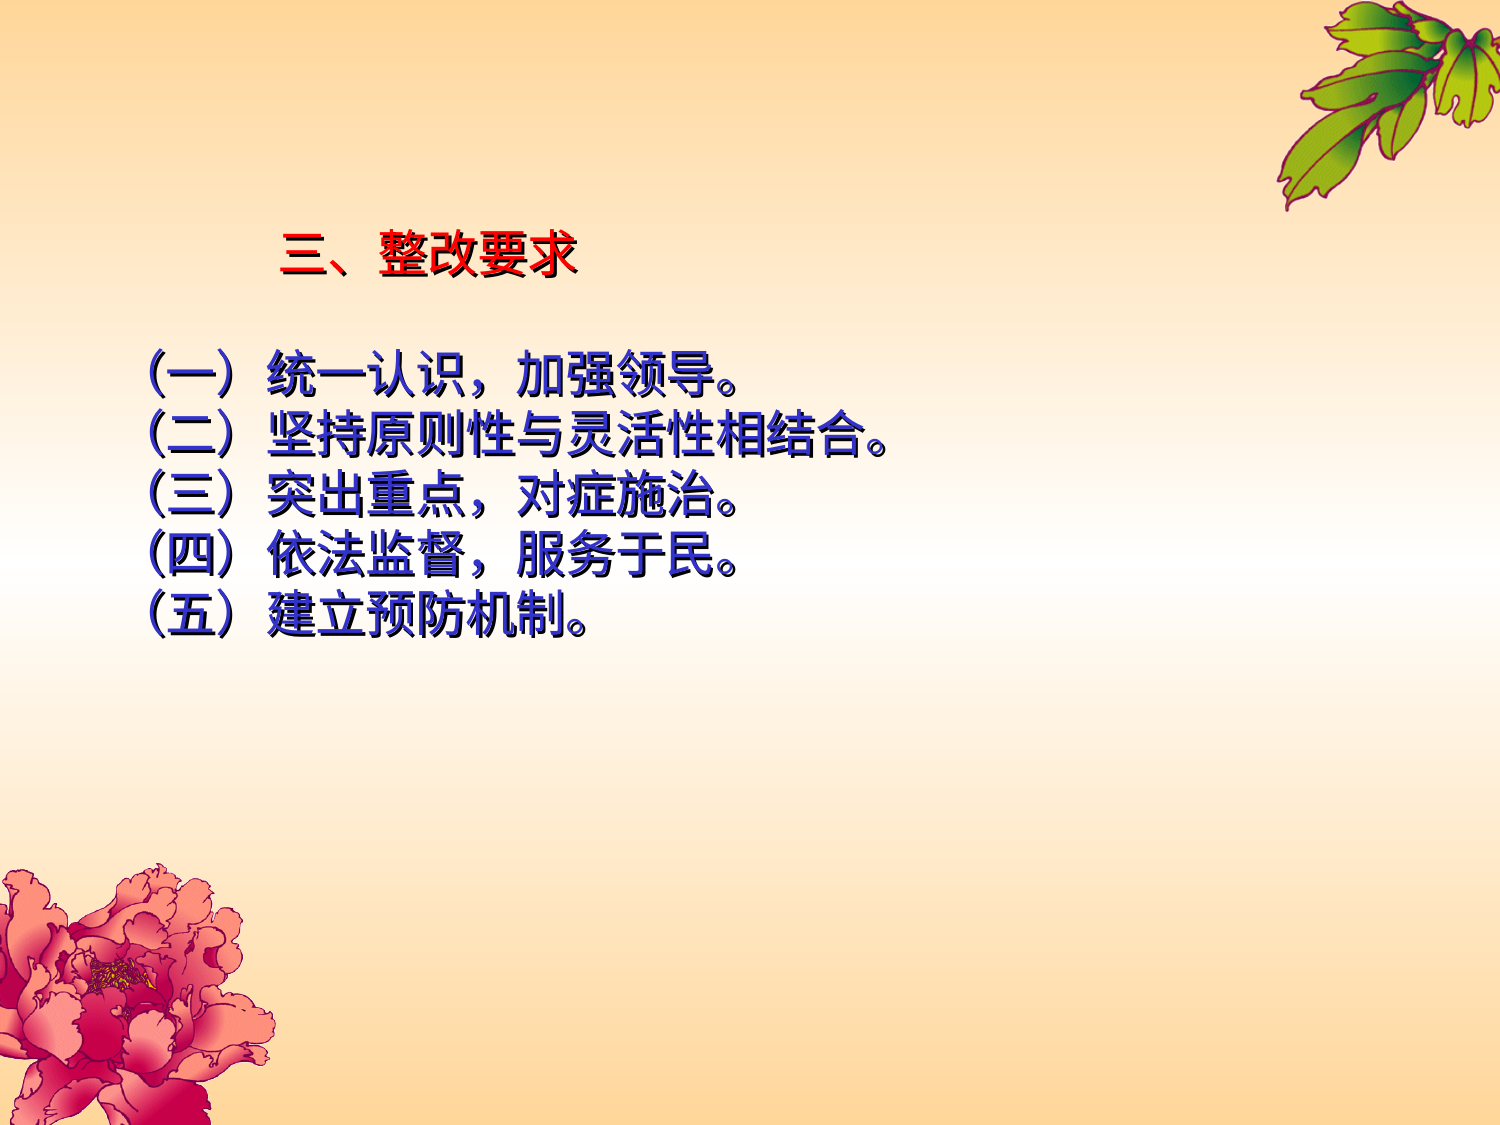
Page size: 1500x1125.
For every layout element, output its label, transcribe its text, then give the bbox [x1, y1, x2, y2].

picture [0, 860, 278, 1125]
title 三、整改要求 （一）统一认识，加强领导。 （二）坚持原则性与灵活性相结合。 （三）突出重点，对症施治。 （四）依法监督，服务于民。 （五）建立预防机制。 [100, 337, 1376, 526]
picture [1275, 0, 1500, 214]
